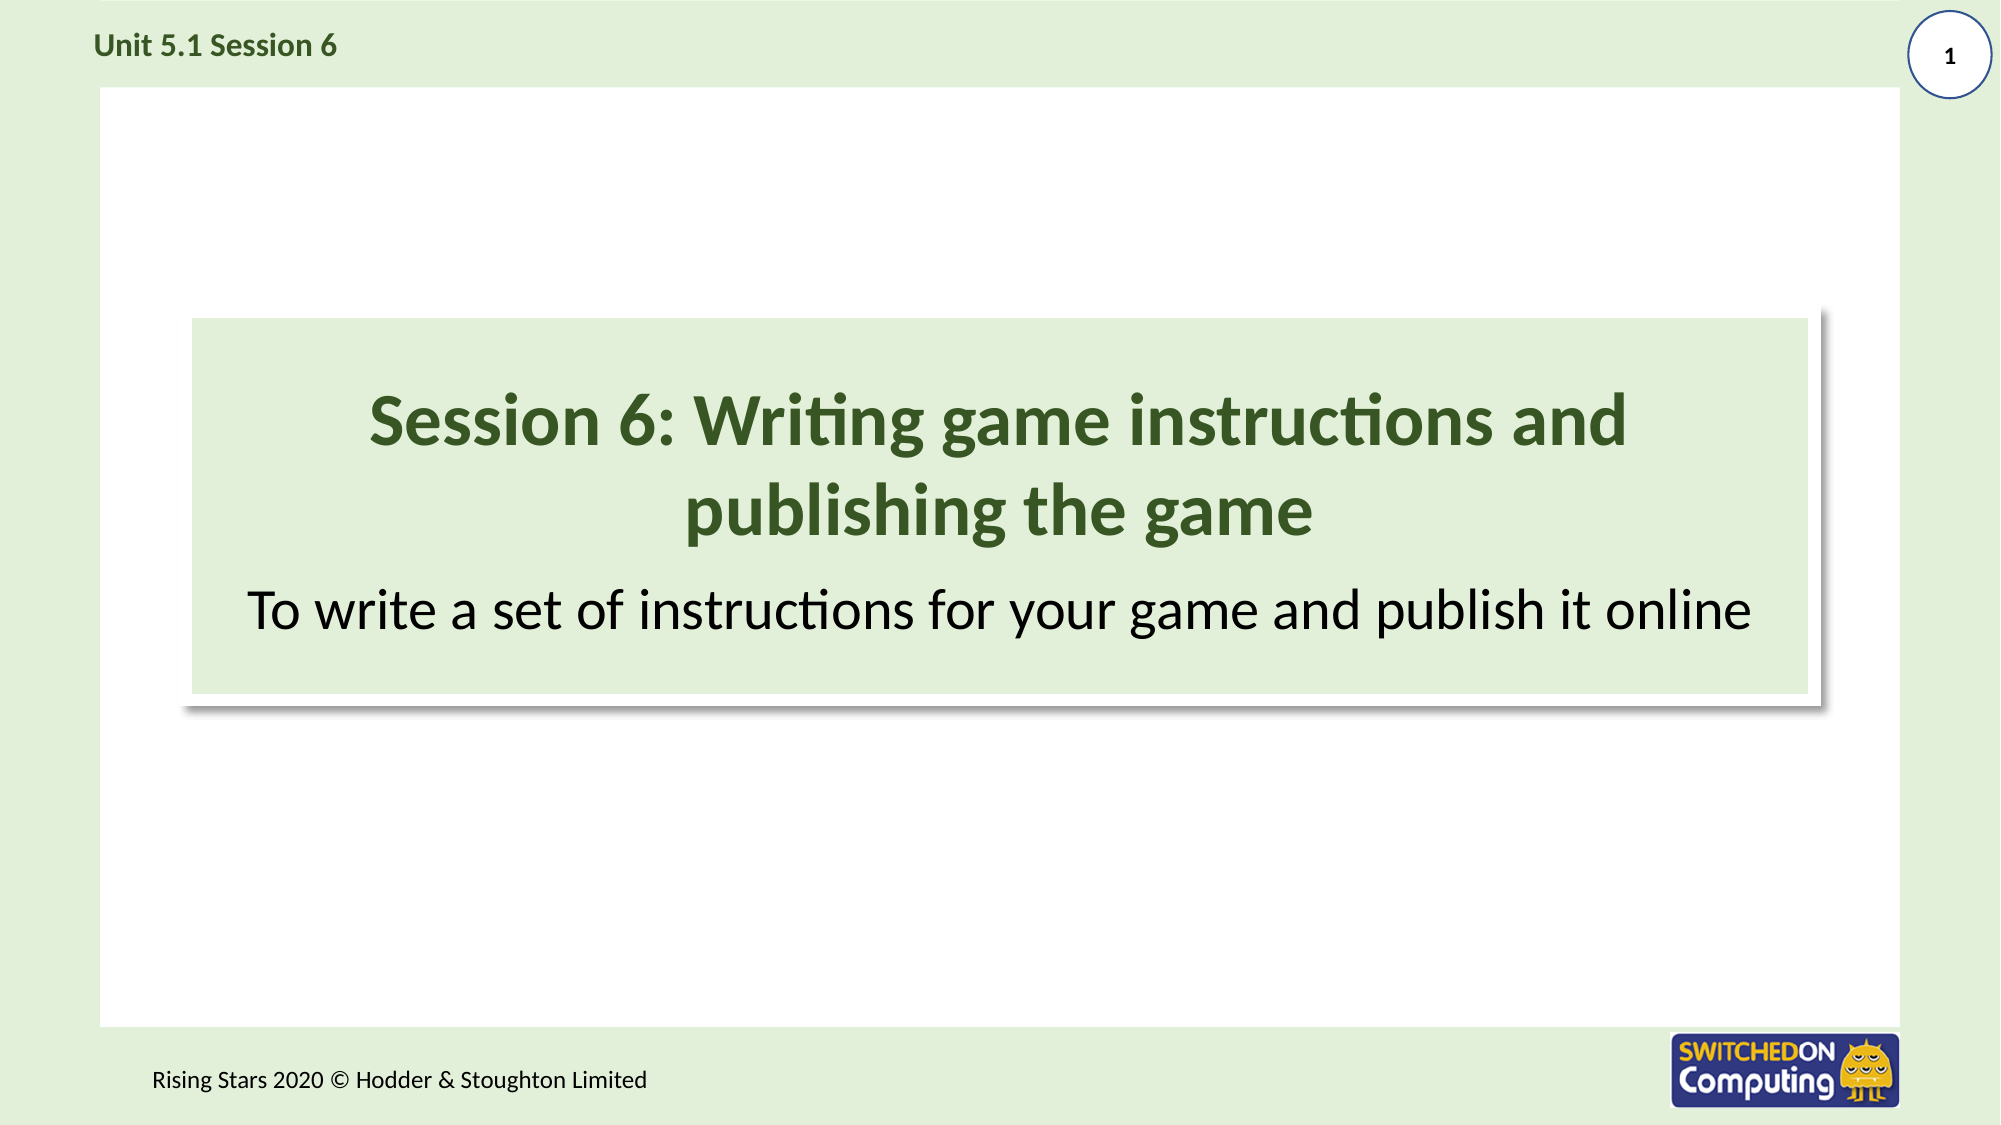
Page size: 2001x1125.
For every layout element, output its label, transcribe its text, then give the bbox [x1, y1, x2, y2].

picture [1670, 1032, 1900, 1108]
text_box Session 6: Writing game instructions and publishing the game To write a set of instructions for your game and publish it online [185, 310, 1815, 701]
footer Rising Stars 2020 © Hodder & Stoughton Limited [137, 1048, 919, 1109]
